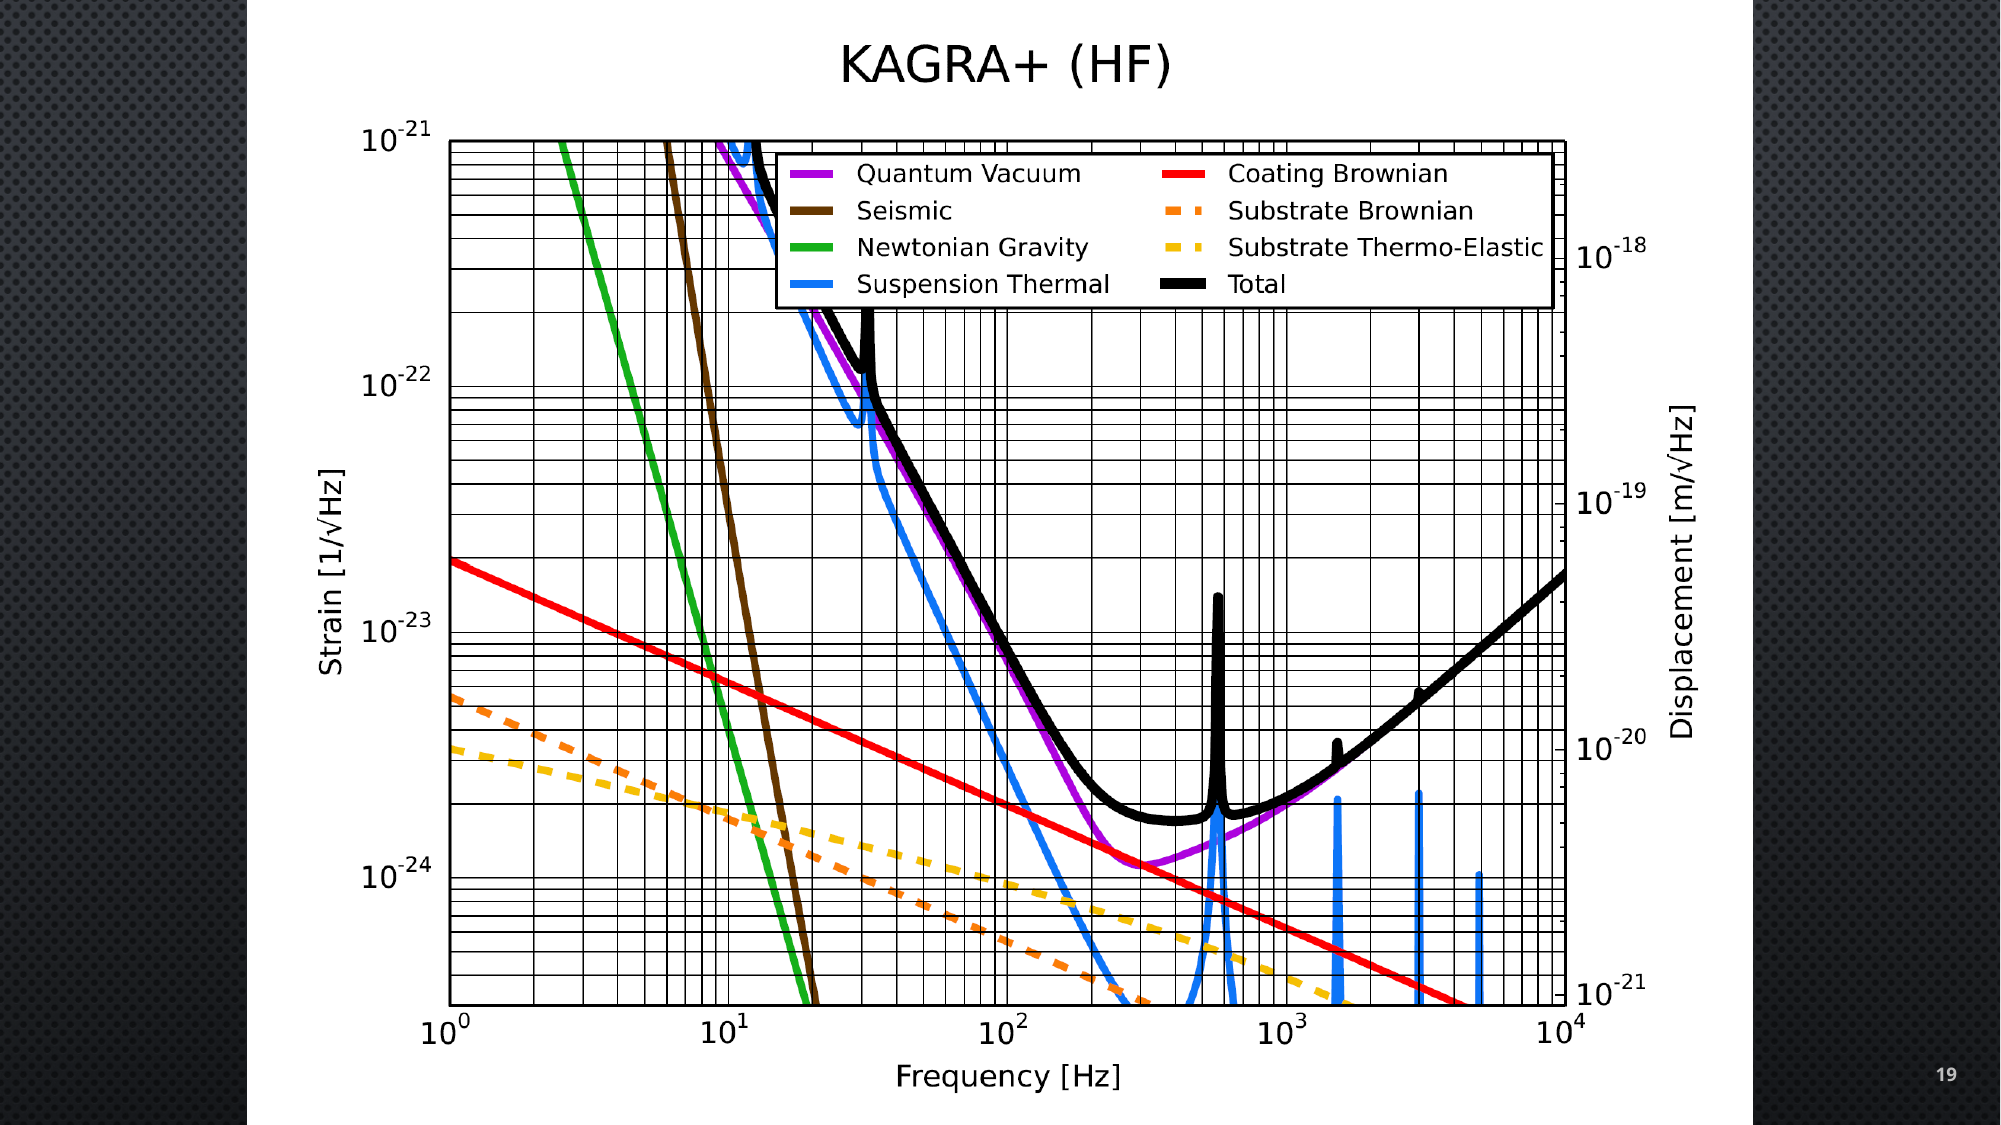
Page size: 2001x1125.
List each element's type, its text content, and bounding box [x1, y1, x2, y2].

picture [246, 0, 1754, 1125]
slide_number 19 [1881, 1045, 1972, 1106]
